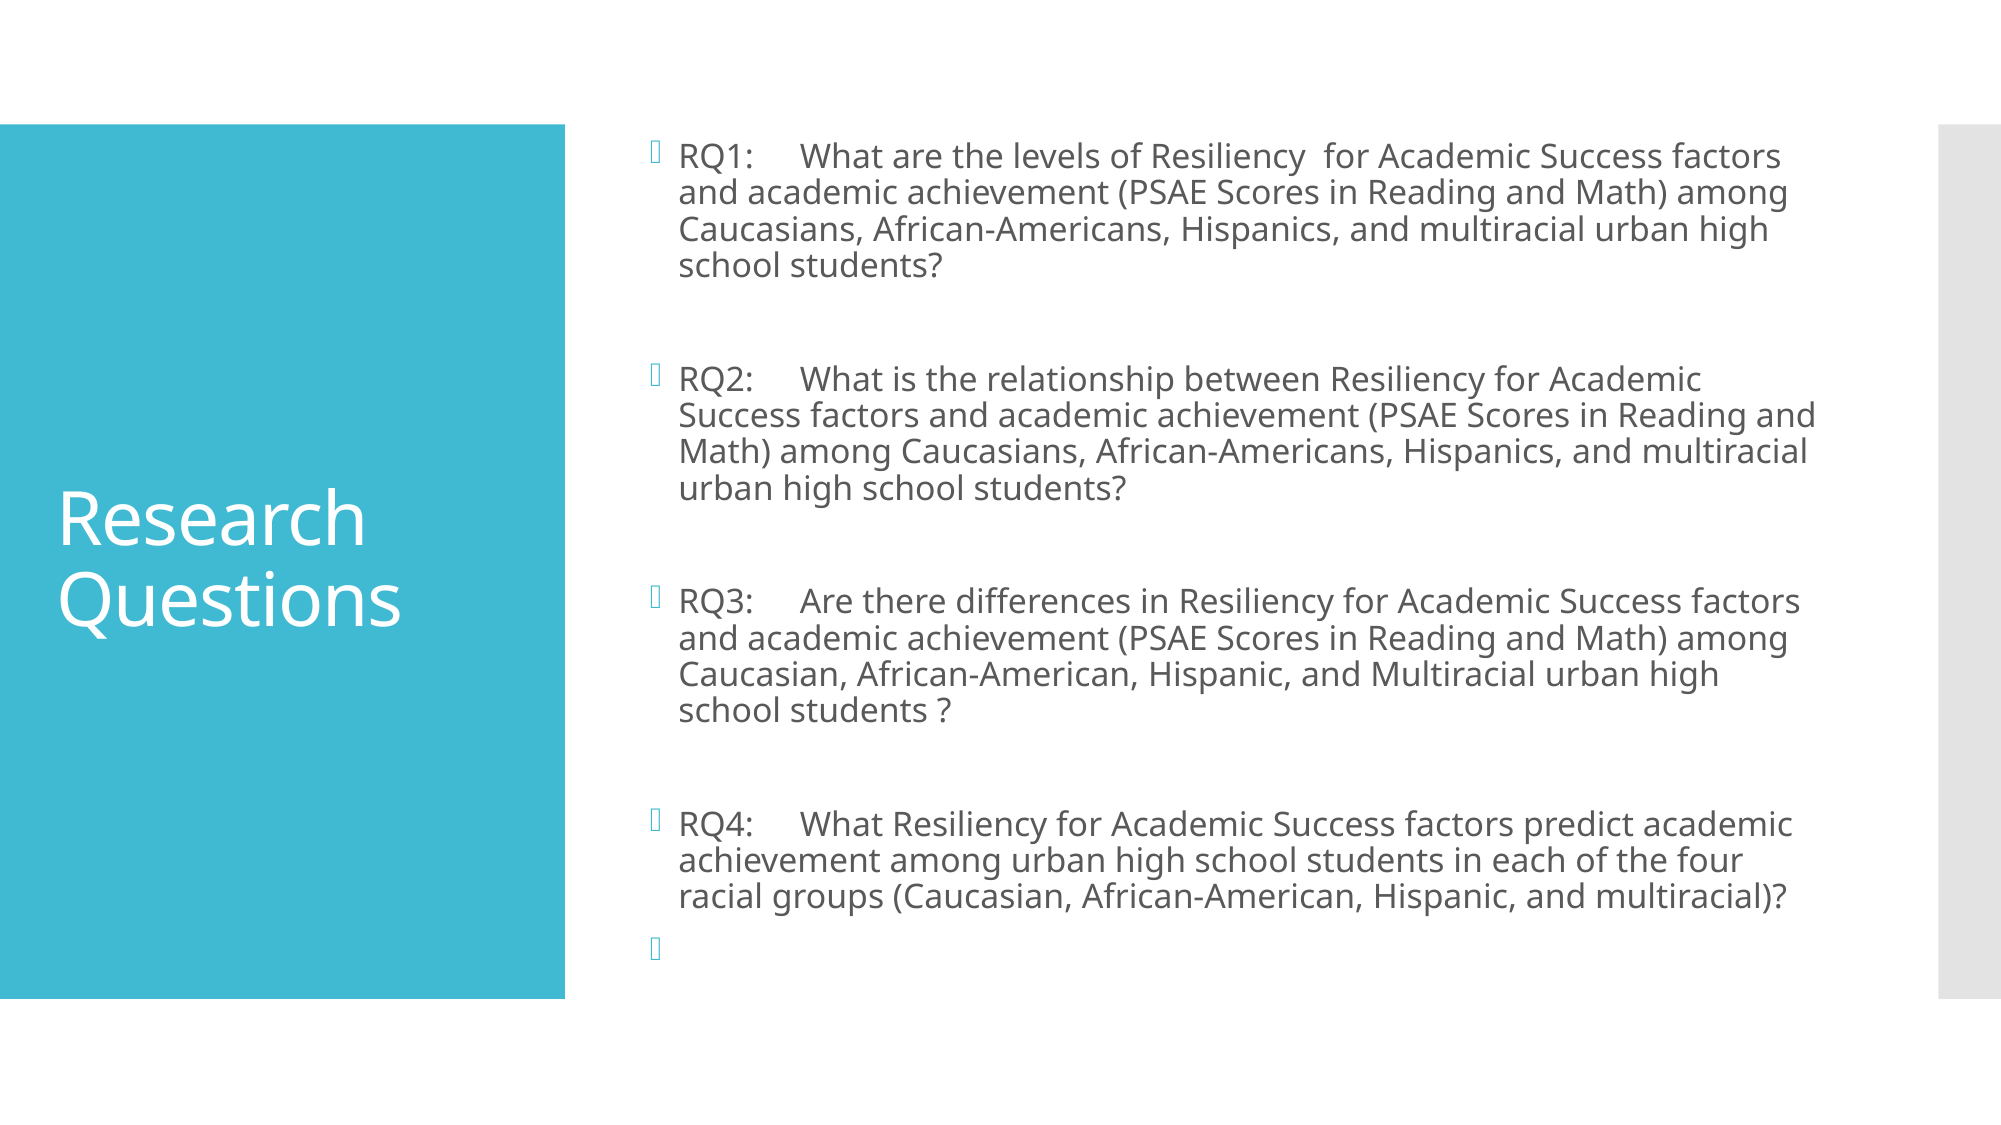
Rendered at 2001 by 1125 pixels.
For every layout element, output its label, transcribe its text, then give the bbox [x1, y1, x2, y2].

list RQ1: What are the levels of Resiliency for Academic Success factors and academic achievement (PSAE Scores in Reading and Math) among Caucasians, African-Americans, Hispanics, and multiracial urban high school students? RQ2: What is the relationship between Resiliency for Academic Success factors and academic achievement (PSAE Scores in Reading and Math) among Caucasians, African-Americans, Hispanics, and multiracial urban high school students? RQ3: Are there differences in Resiliency for Academic Success factors and academic achievement (PSAE Scores in Reading and Math) among Caucasian, African-American, Hispanic, and Multiracial urban high school students ? RQ4: What Resiliency for Academic Success factors predict academic achievement among urban high school students in each of the four racial groups (Caucasian, African-American, Hispanic, and multiracial)? [634, 131, 1835, 982]
title Research Questions [41, 184, 525, 940]
